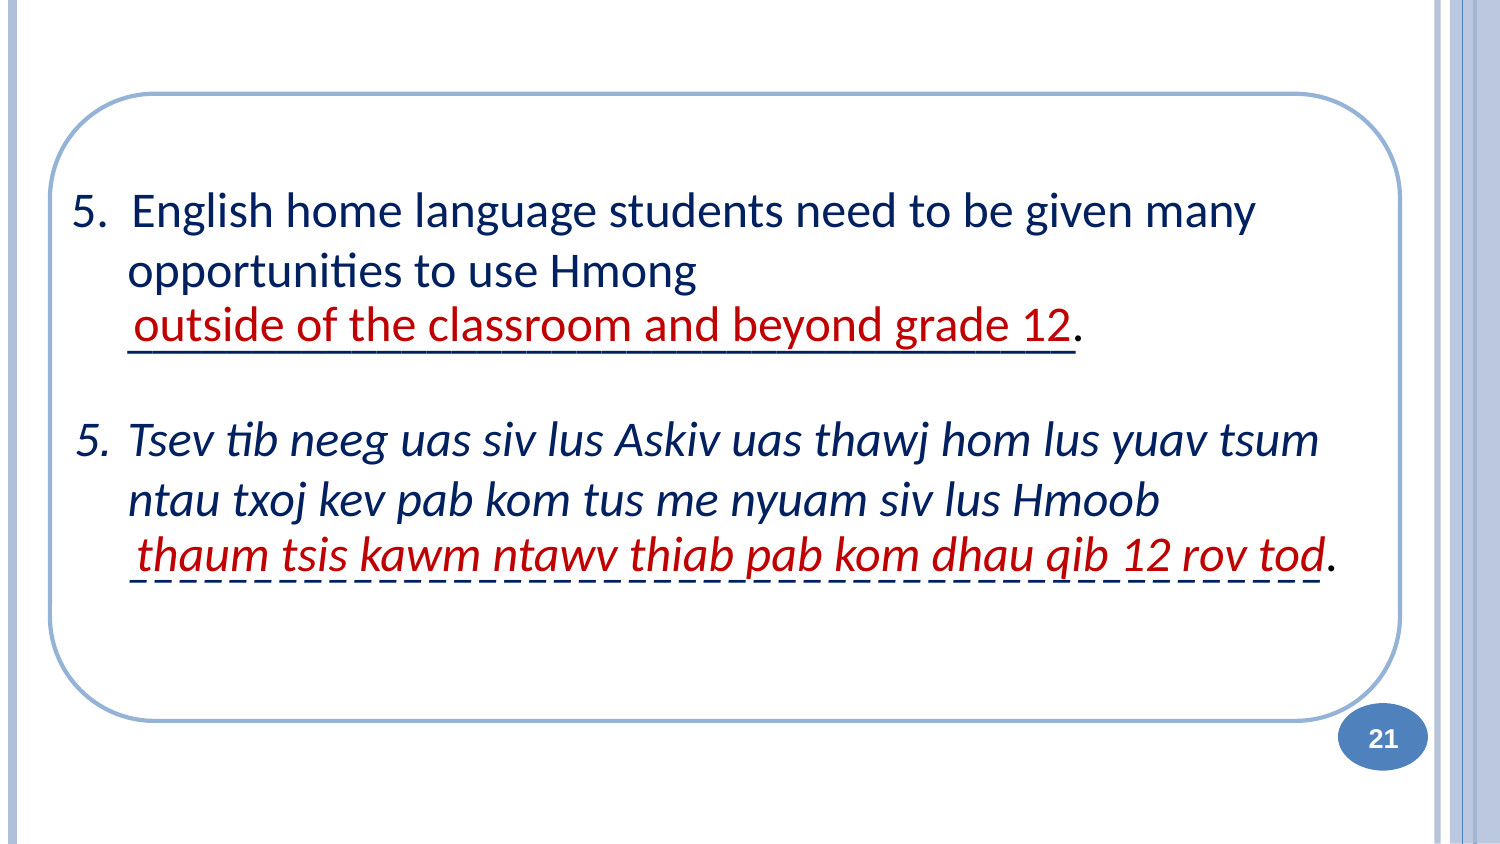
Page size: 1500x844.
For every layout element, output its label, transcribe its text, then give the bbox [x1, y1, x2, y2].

text_box outside of the classroom and beyond grade 12. [118, 284, 1100, 359]
text_box . Research shows that all DLI children – regdless of home language –_______. La investigación muestra que todos los niños de DLI, independientemente del idioma que se hable en casa, _______. . Research shows that all DLI children – regardless of home language –_______. La investigación muestra que todos los niños de DLI, independientemente del idioma que se hable en casa, _______. [47, 91, 1403, 723]
slide_number 21 [1333, 705, 1434, 770]
text_box thaum tsis kawm ntawv thiab pab kom dhau qib 12 rov tod. [121, 514, 1354, 590]
text_box 5. English home language students need to be given many opportunities to use Hmong ______________________________________ [56, 170, 1375, 365]
text_box 5. Tsev tib neeg uas siv lus Askiv uas thawj hom lus yuav tsum ntau txoj kev pab kom tus me nyuam siv lus Hmoob ________________________________________________ [45, 399, 1365, 654]
